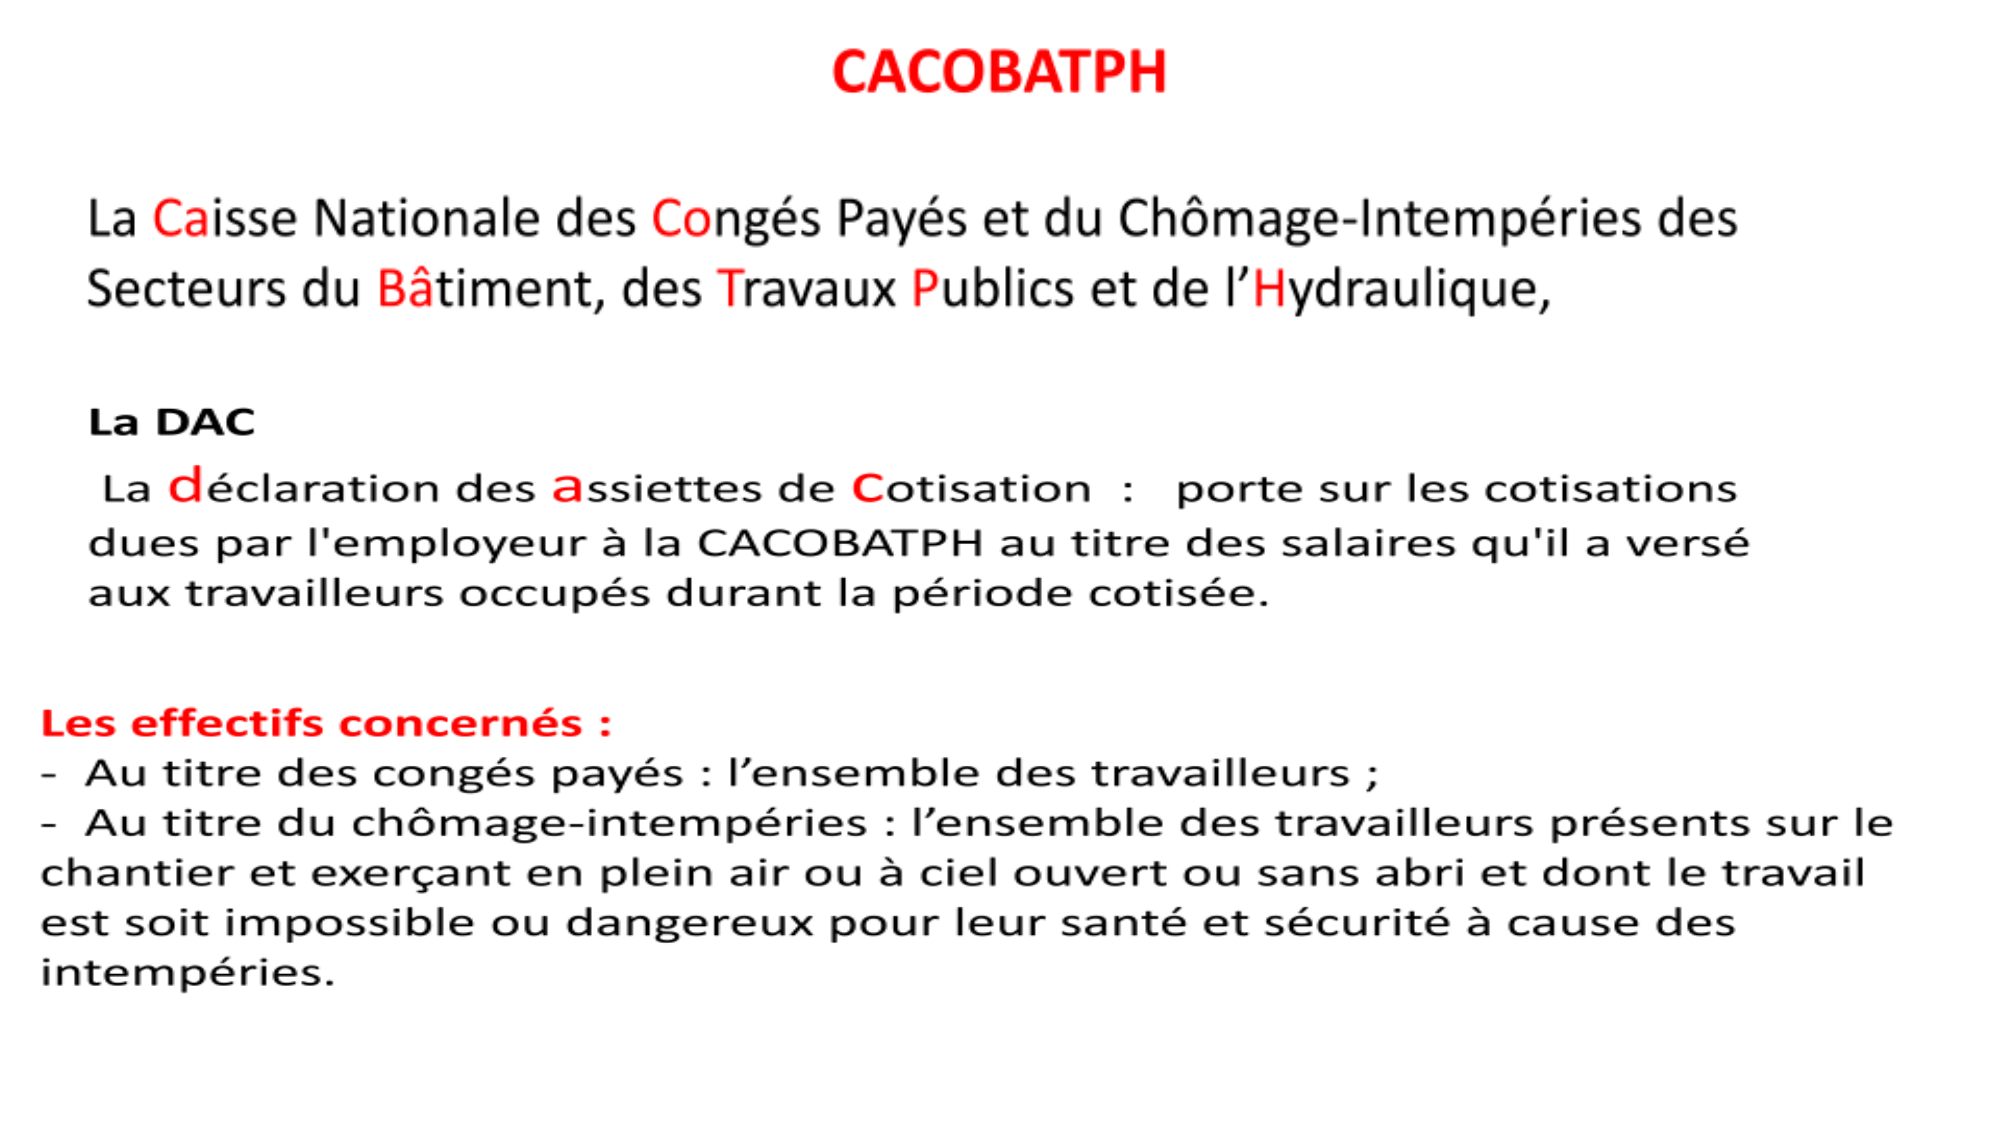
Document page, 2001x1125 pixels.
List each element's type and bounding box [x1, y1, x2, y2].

picture [60, 0, 1769, 344]
picture [0, 369, 1936, 1020]
